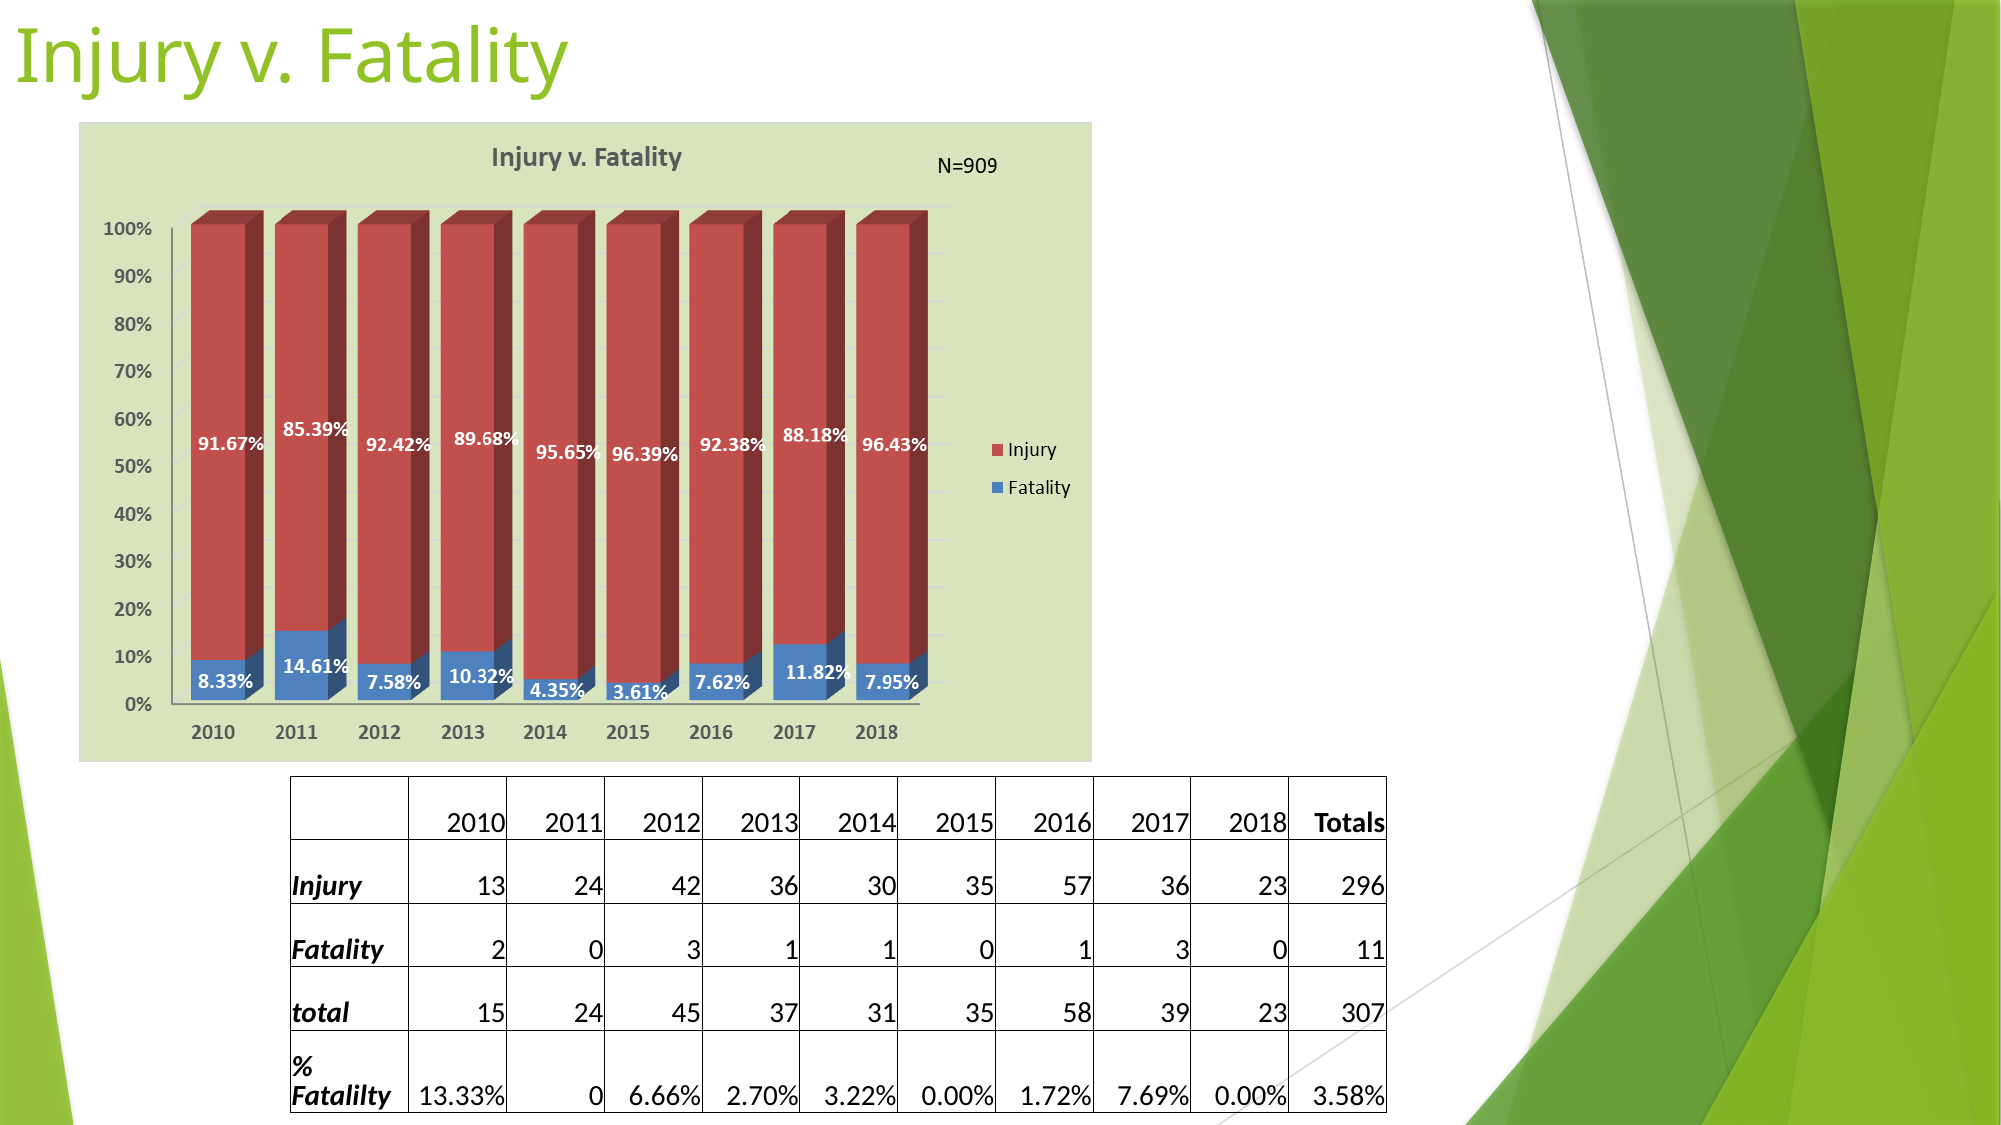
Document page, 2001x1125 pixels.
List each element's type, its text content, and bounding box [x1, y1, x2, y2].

table_cell total [291, 967, 408, 1030]
table_cell 1.72% [996, 1031, 1093, 1112]
table_cell 24 [507, 967, 604, 1030]
table_cell 35 [898, 840, 995, 903]
table_cell Fatality [291, 904, 408, 966]
table_cell 307 [1289, 967, 1386, 1030]
table_cell 15 [409, 967, 506, 1030]
table_header 2016 [996, 777, 1093, 839]
table_cell 58 [996, 967, 1093, 1030]
table_header 2014 [800, 777, 897, 839]
table_cell 42 [605, 840, 702, 903]
table_cell 36 [1094, 840, 1190, 903]
table_cell 23 [1191, 967, 1288, 1030]
table_header 2015 [898, 777, 995, 839]
table_cell 13 [409, 840, 506, 903]
table_header 2018 [1191, 777, 1288, 839]
table_header 2017 [1094, 777, 1190, 839]
table_cell 37 [703, 967, 799, 1030]
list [78, 122, 1092, 763]
table_cell 3 [605, 904, 702, 966]
table_cell 0 [507, 904, 604, 966]
table_cell 23 [1191, 840, 1288, 903]
table_cell 39 [1094, 967, 1190, 1030]
table_header 2010 [409, 777, 506, 839]
table_header 2011 [507, 777, 604, 839]
table_cell % Fatalilty [291, 1031, 408, 1112]
table_cell 1 [703, 904, 799, 966]
table_cell 1 [996, 904, 1093, 966]
table_cell 45 [605, 967, 702, 1030]
table_cell 13.33% [409, 1031, 506, 1112]
table_cell 31 [800, 967, 897, 1030]
table_cell Injury [291, 840, 408, 903]
table_cell 0 [1191, 904, 1288, 966]
table_cell 2.70% [703, 1031, 799, 1112]
table_cell 3 [1094, 904, 1190, 966]
table_cell 35 [898, 967, 995, 1030]
table_cell 36 [703, 840, 799, 903]
table_cell 3.22% [800, 1031, 897, 1112]
table_cell 6.66% [605, 1031, 702, 1112]
table_cell 296 [1289, 840, 1386, 903]
table_cell 7.69% [1094, 1031, 1190, 1112]
table_cell 1 [800, 904, 897, 966]
table_cell 0 [898, 904, 995, 966]
title Injury v. Fatality [0, 0, 1411, 141]
table_cell 24 [507, 840, 604, 903]
table_header 2013 [703, 777, 799, 839]
table_cell 0.00% [1191, 1031, 1288, 1112]
table_cell 0 [507, 1031, 604, 1112]
table_cell 2 [409, 904, 506, 966]
table_header Totals [1289, 777, 1386, 839]
table_cell 57 [996, 840, 1093, 903]
table_cell 0.00% [898, 1031, 995, 1112]
table_header [291, 777, 408, 839]
table_header 2012 [605, 777, 702, 839]
table_cell 11 [1289, 904, 1386, 966]
table_cell 3.58% [1289, 1031, 1386, 1112]
table_cell 30 [800, 840, 897, 903]
